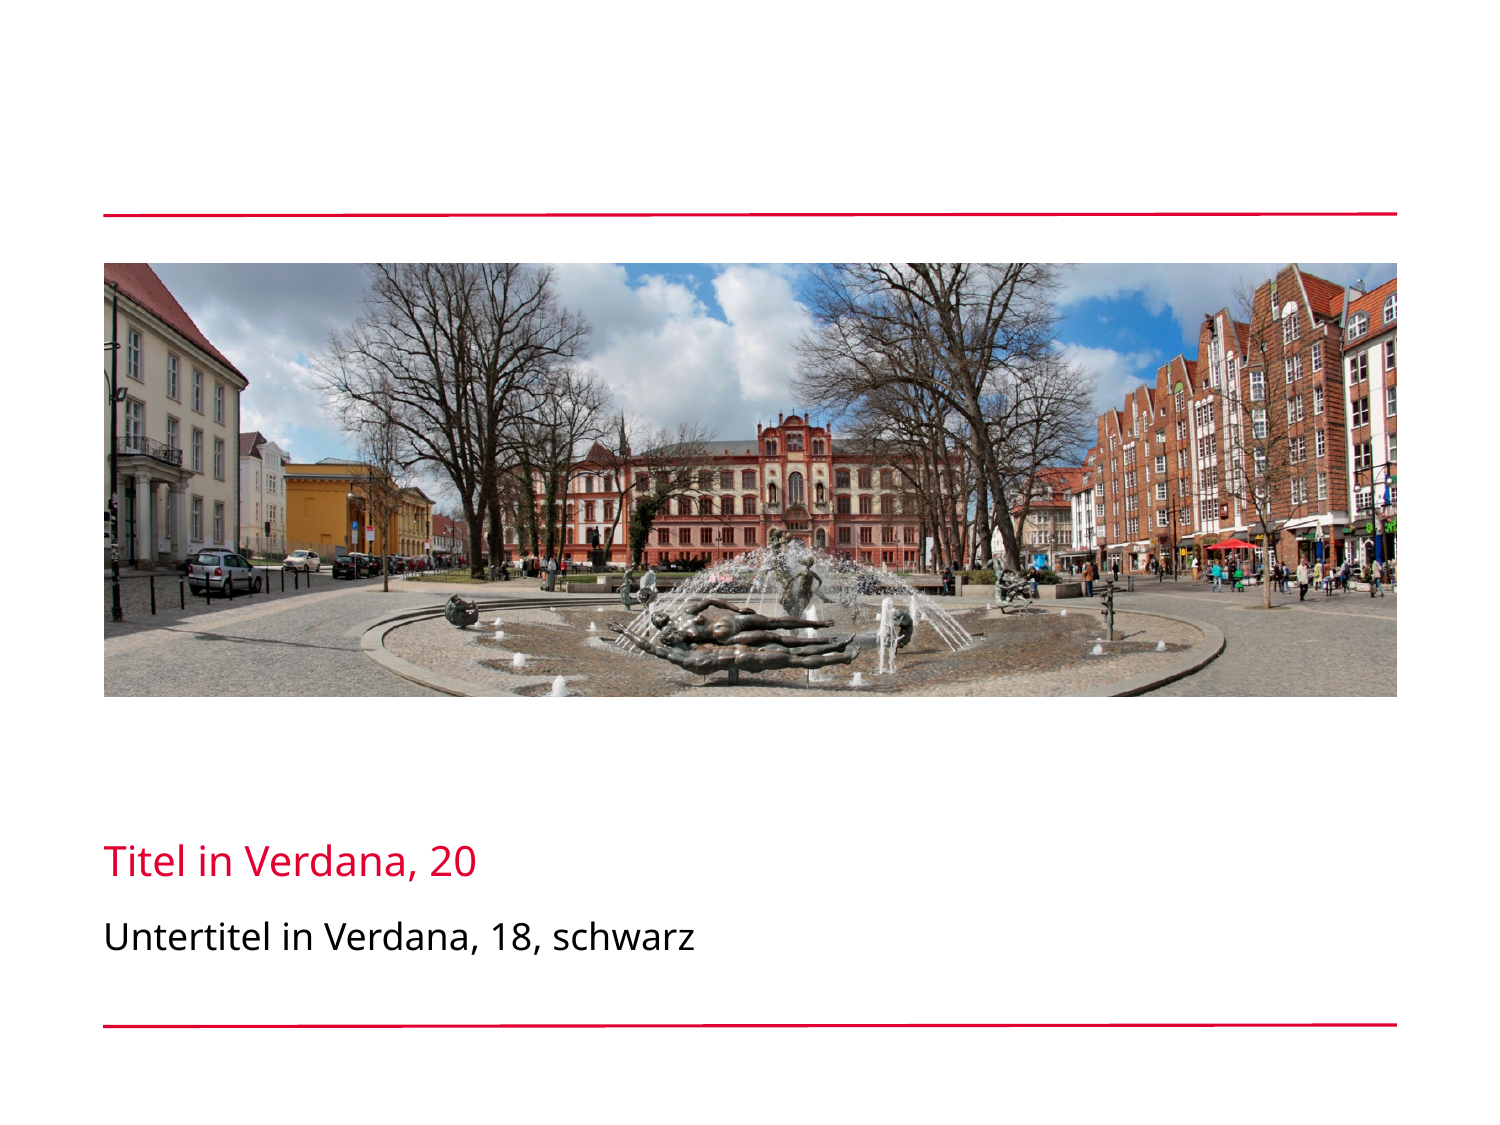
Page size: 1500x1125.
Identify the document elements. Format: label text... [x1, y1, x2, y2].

picture [104, 263, 1397, 697]
subtitle Untertitel in Verdana, 18, schwarz [103, 905, 1397, 990]
title Titel in Verdana, 20 [103, 728, 1398, 887]
